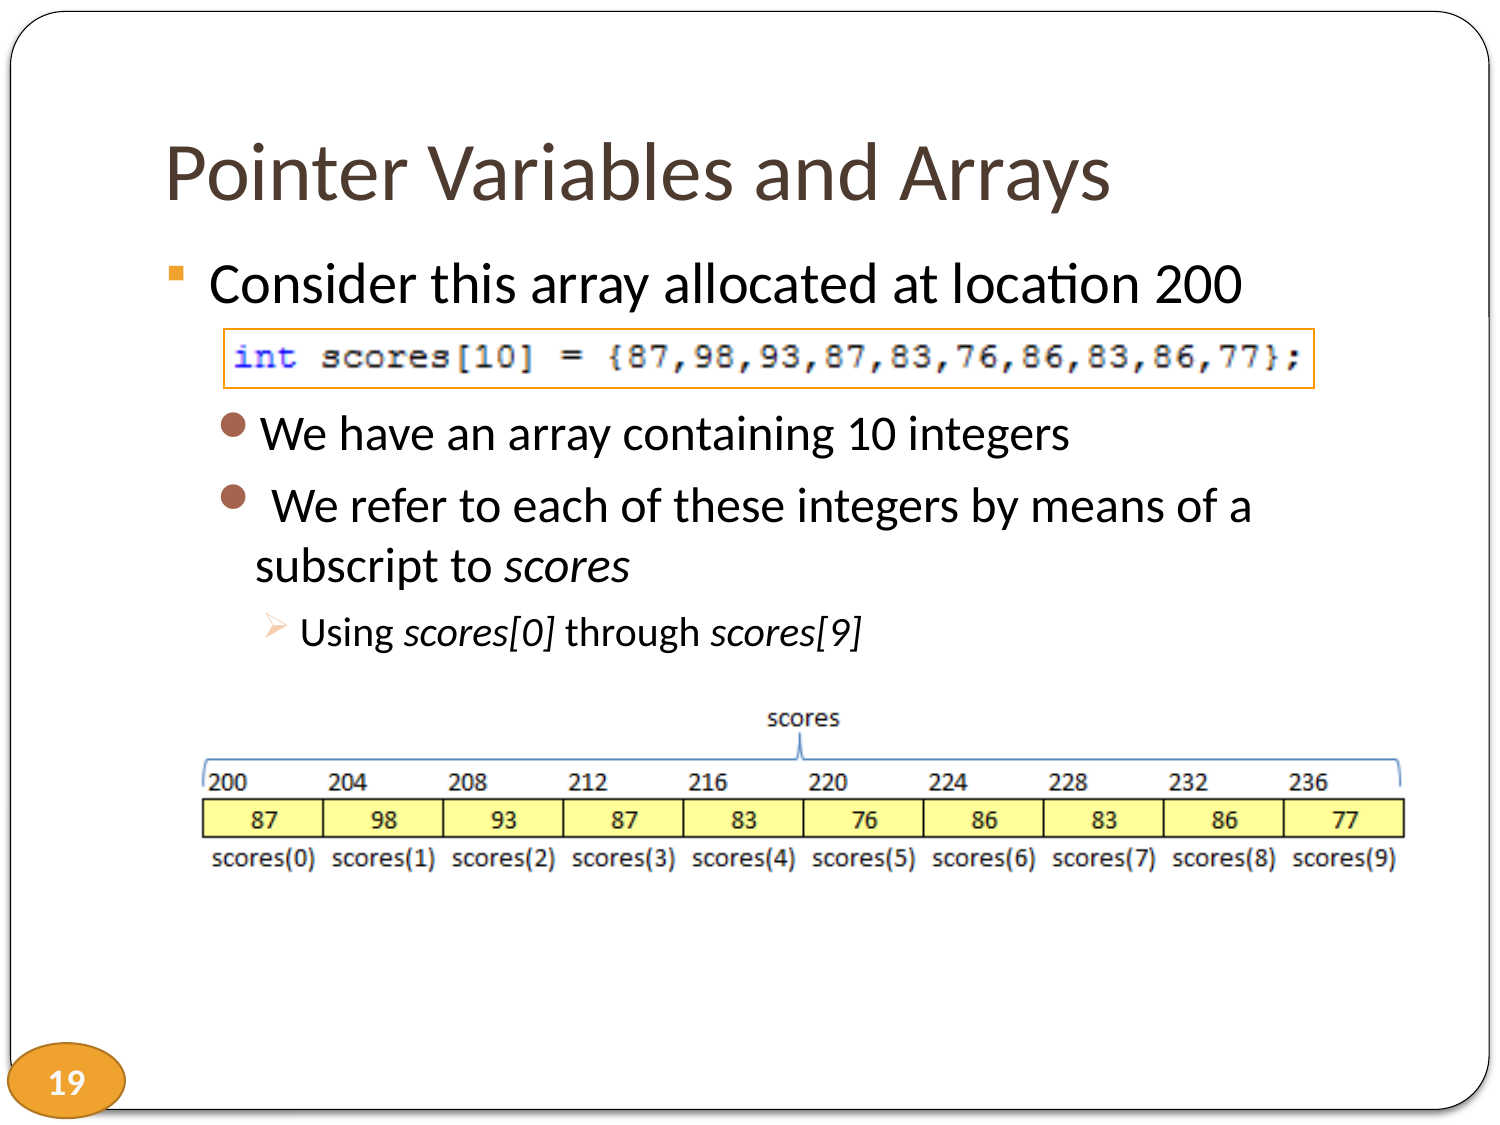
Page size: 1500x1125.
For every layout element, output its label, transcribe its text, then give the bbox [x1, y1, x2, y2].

picture [194, 704, 1409, 880]
list Consider this array allocated at location 200 We have an array containing 10 integers We refer to each of these integers by means of a subscript to scores Using scores[0] through scores[9] [150, 237, 1425, 988]
picture [224, 329, 1314, 388]
title Pointer Variables and Arrays [150, 45, 1425, 233]
